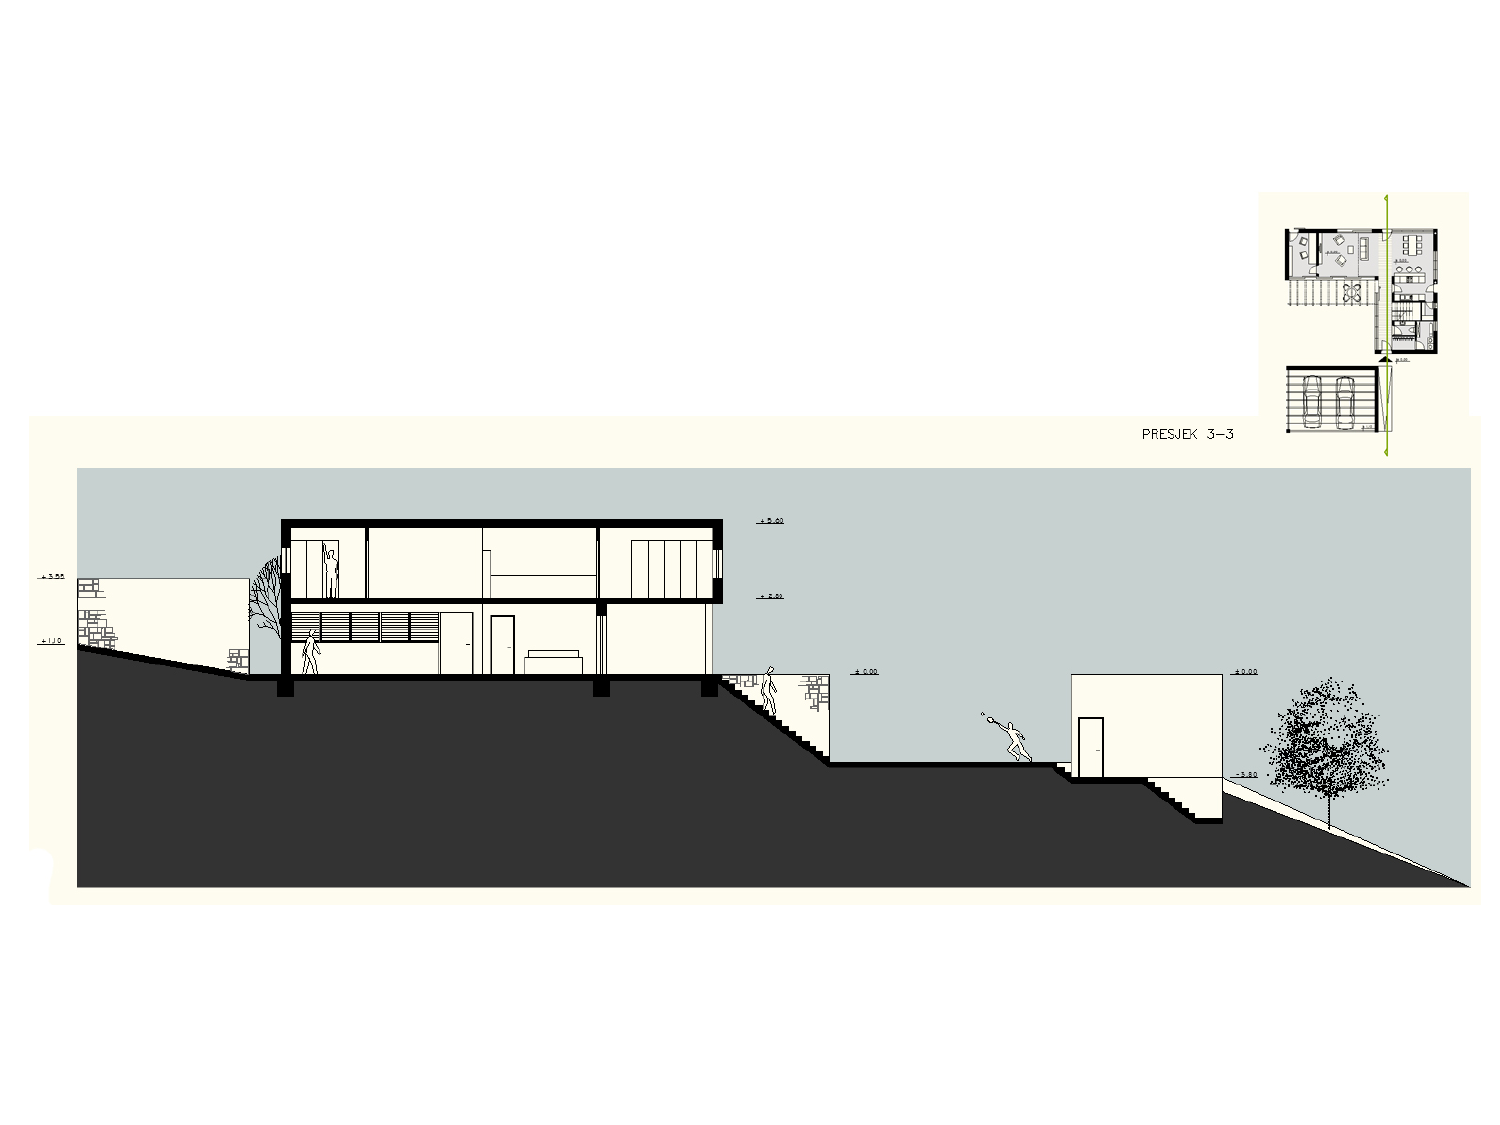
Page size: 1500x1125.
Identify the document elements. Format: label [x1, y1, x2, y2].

picture [29, 183, 1482, 906]
